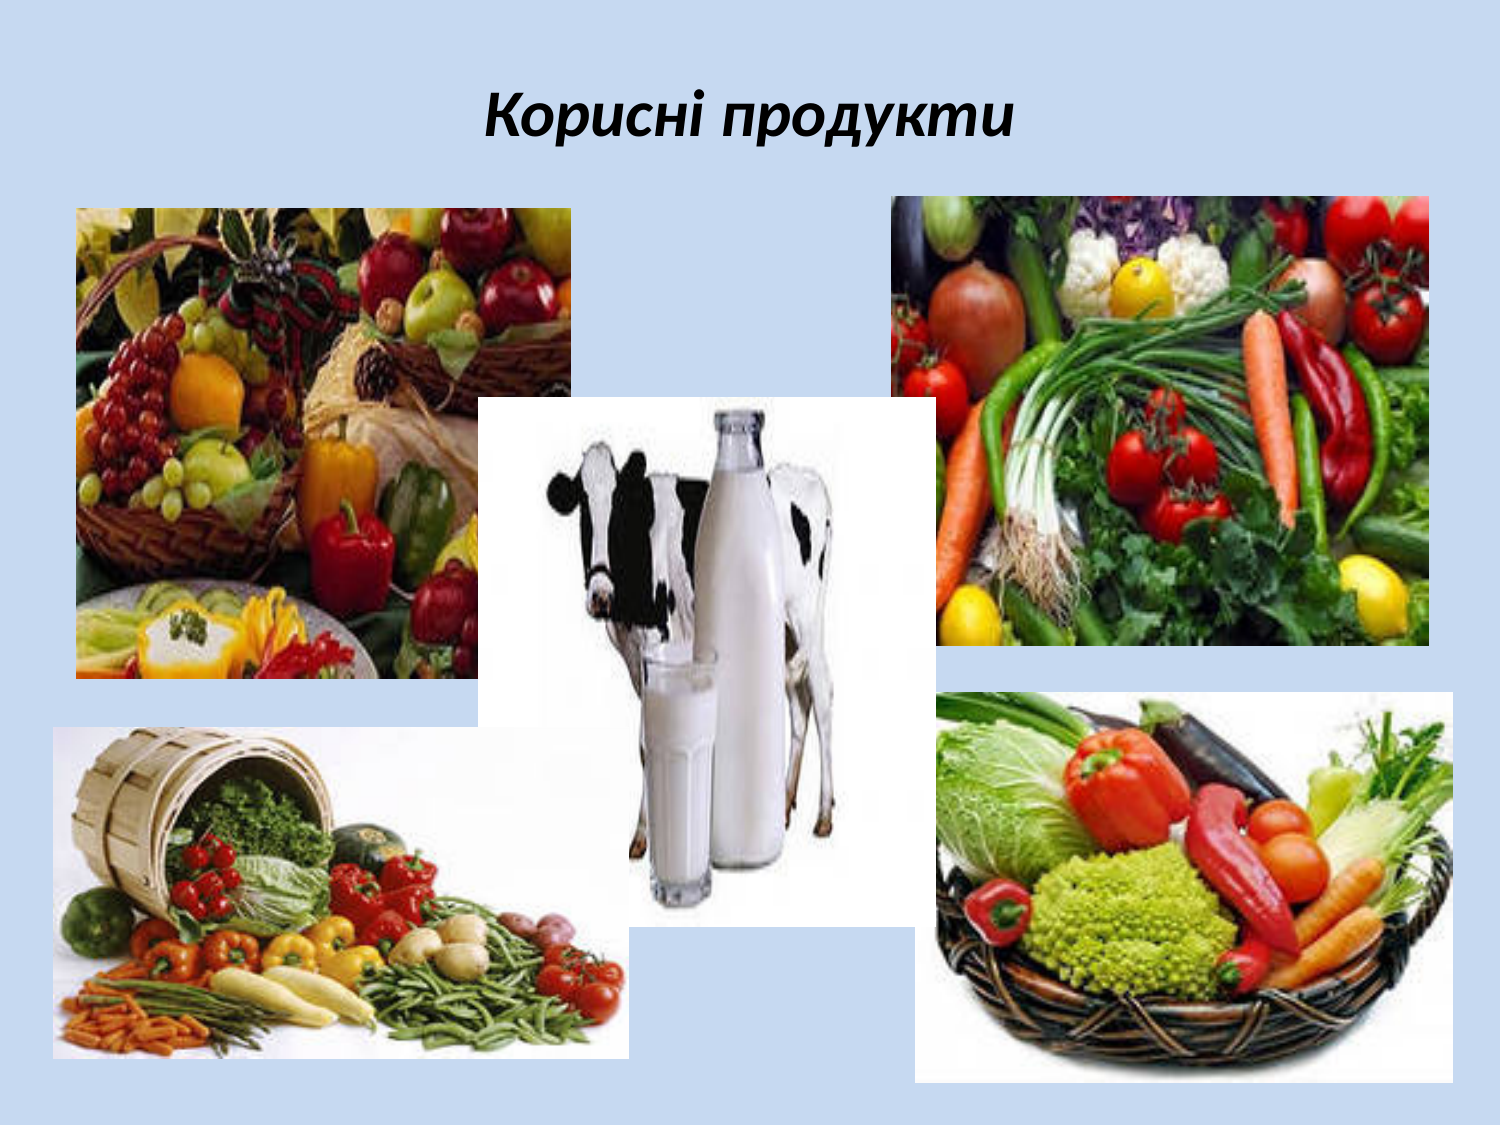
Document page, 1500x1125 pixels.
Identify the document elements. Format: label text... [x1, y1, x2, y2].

picture [52, 196, 1453, 1083]
title Корисні продукти [75, 55, 1425, 185]
